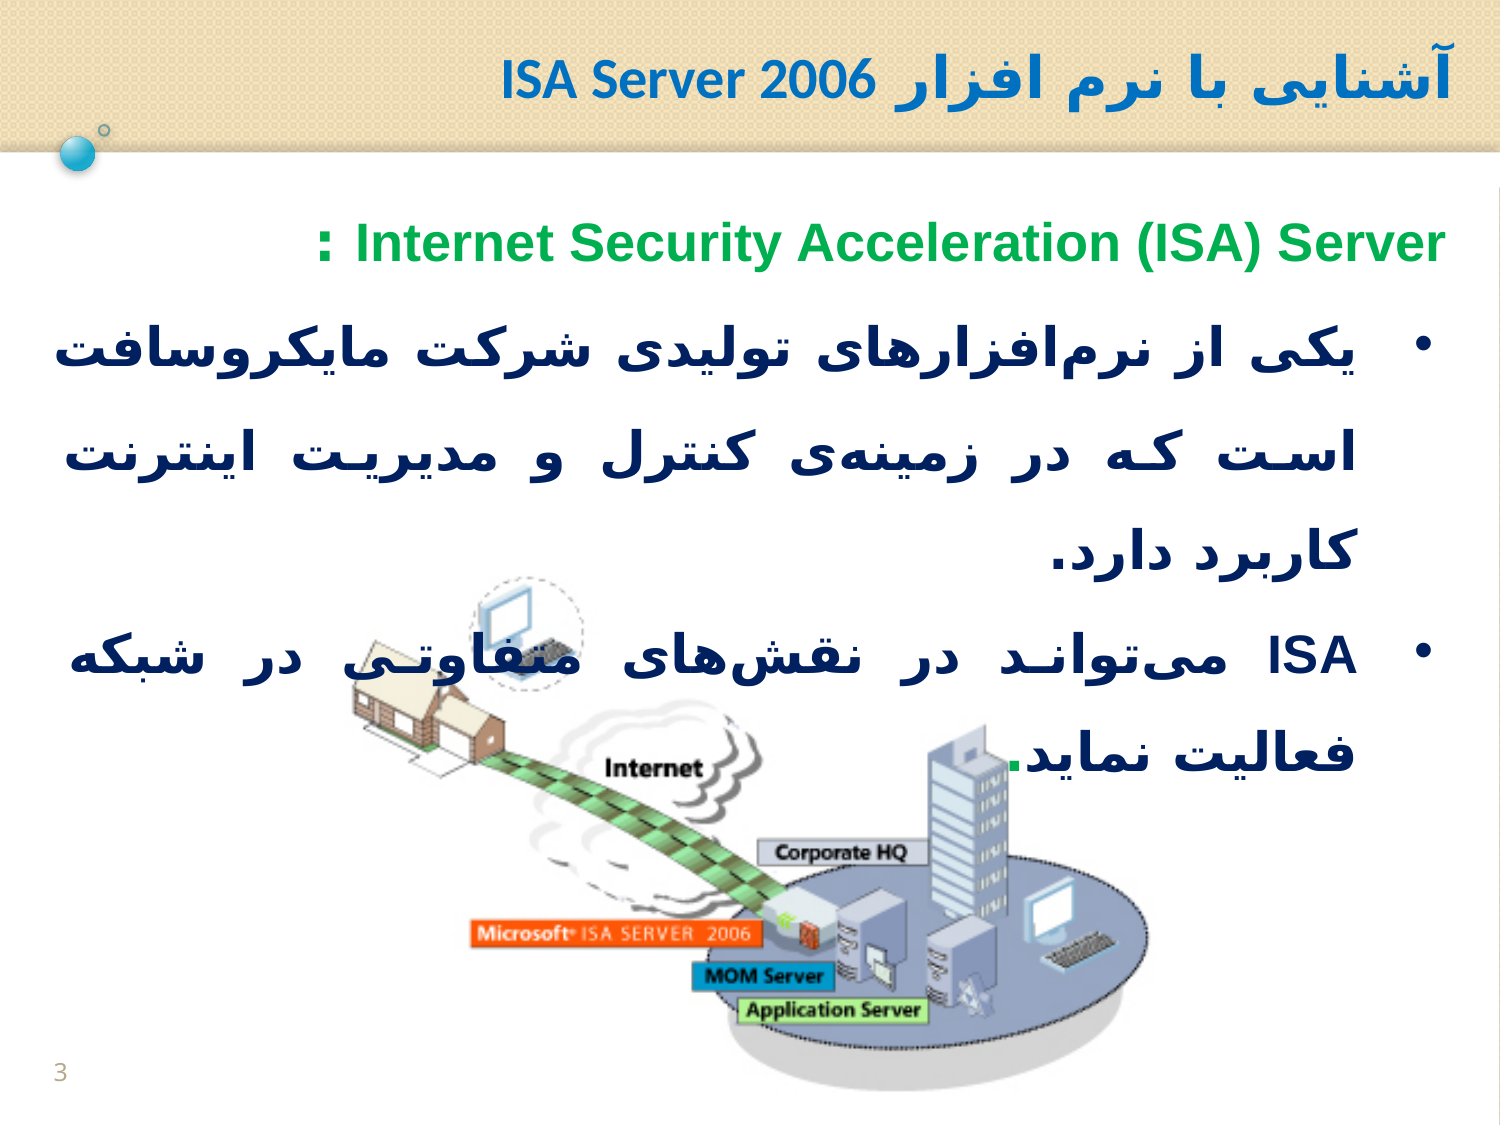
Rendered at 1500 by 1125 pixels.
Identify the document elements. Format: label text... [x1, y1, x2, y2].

slide_number 3 [23, 1031, 99, 1098]
text_box Internet Security Acceleration (ISA) Server : یکی از نرم‌افزارهای تولیدی شرکت مایکروسافت است که در زمینه‌ی‌ کنترل و مدیریت اینترنت کاربرد دارد. ISA می‌تواند در نقش‌های متفاوتی در شبکه فعالیت نماید. [35, 167, 1477, 646]
picture [328, 572, 1172, 1095]
list آشنایی با نرم افزار ISA Server 2006 [23, 23, 1472, 118]
